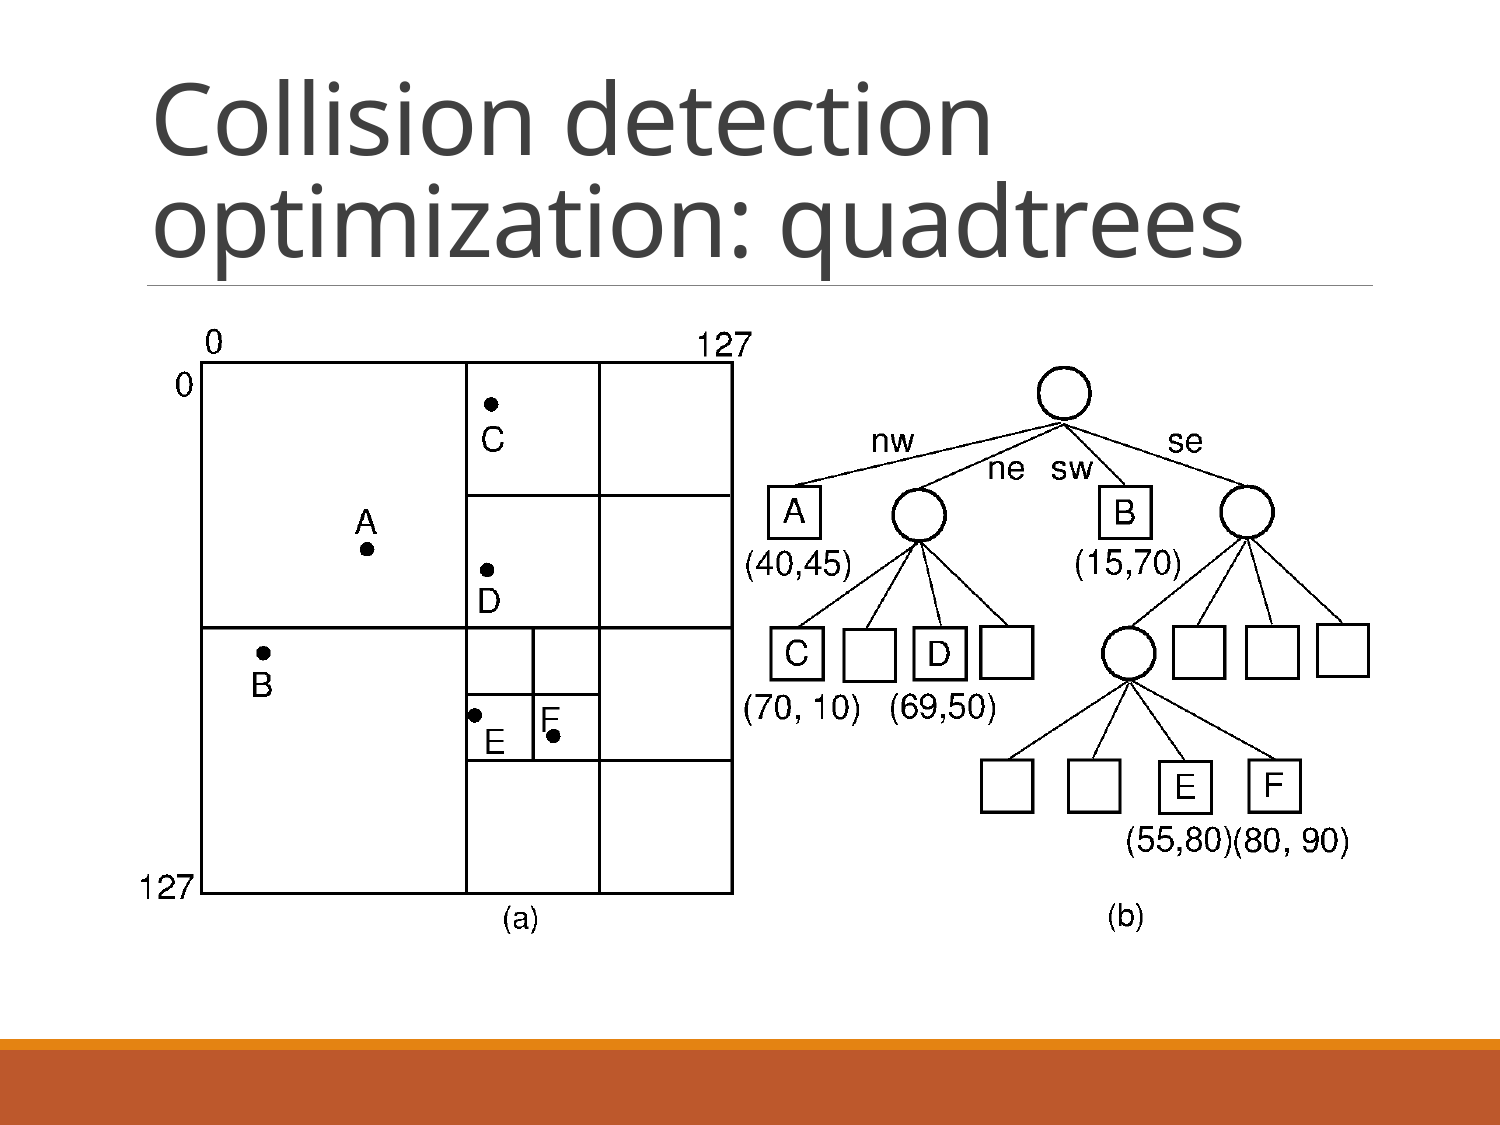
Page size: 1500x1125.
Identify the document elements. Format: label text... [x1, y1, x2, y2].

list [134, 325, 1373, 941]
title Collision detection optimization: quadtrees [135, 47, 1373, 285]
